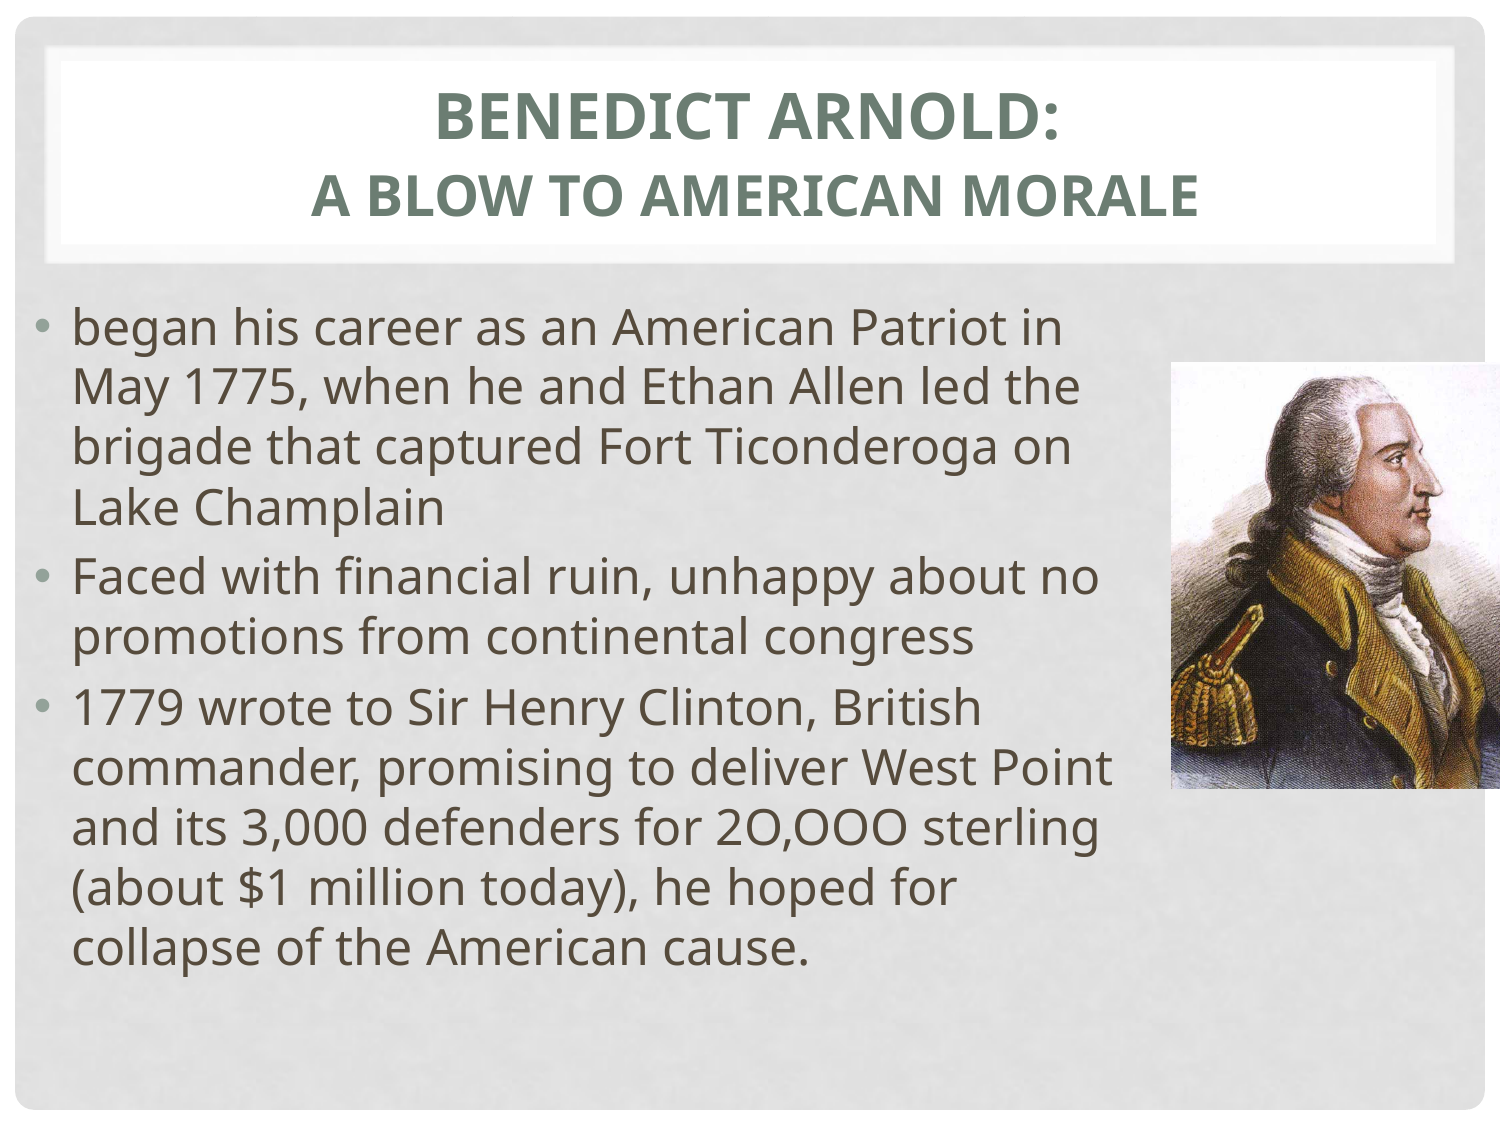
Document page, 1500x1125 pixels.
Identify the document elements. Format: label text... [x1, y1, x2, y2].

list began his career as an American Patriot in May 1775, when he and Ethan Allen led the brigade that captured Fort Ticonderoga on Lake Champlain Faced with financial ruin, unhappy about no promotions from continental congress 1779 wrote to Sir Henry Clinton, British commander, promising to deliver West Point and its 3,000 defenders for 2O,OOO sterling (about $1 million today), he hoped for collapse of the American cause. [0, 287, 1176, 1101]
title Benedict Arnold: A BLOW TO AMERICAN MORALE [69, 66, 1425, 238]
picture [1171, 362, 1500, 790]
